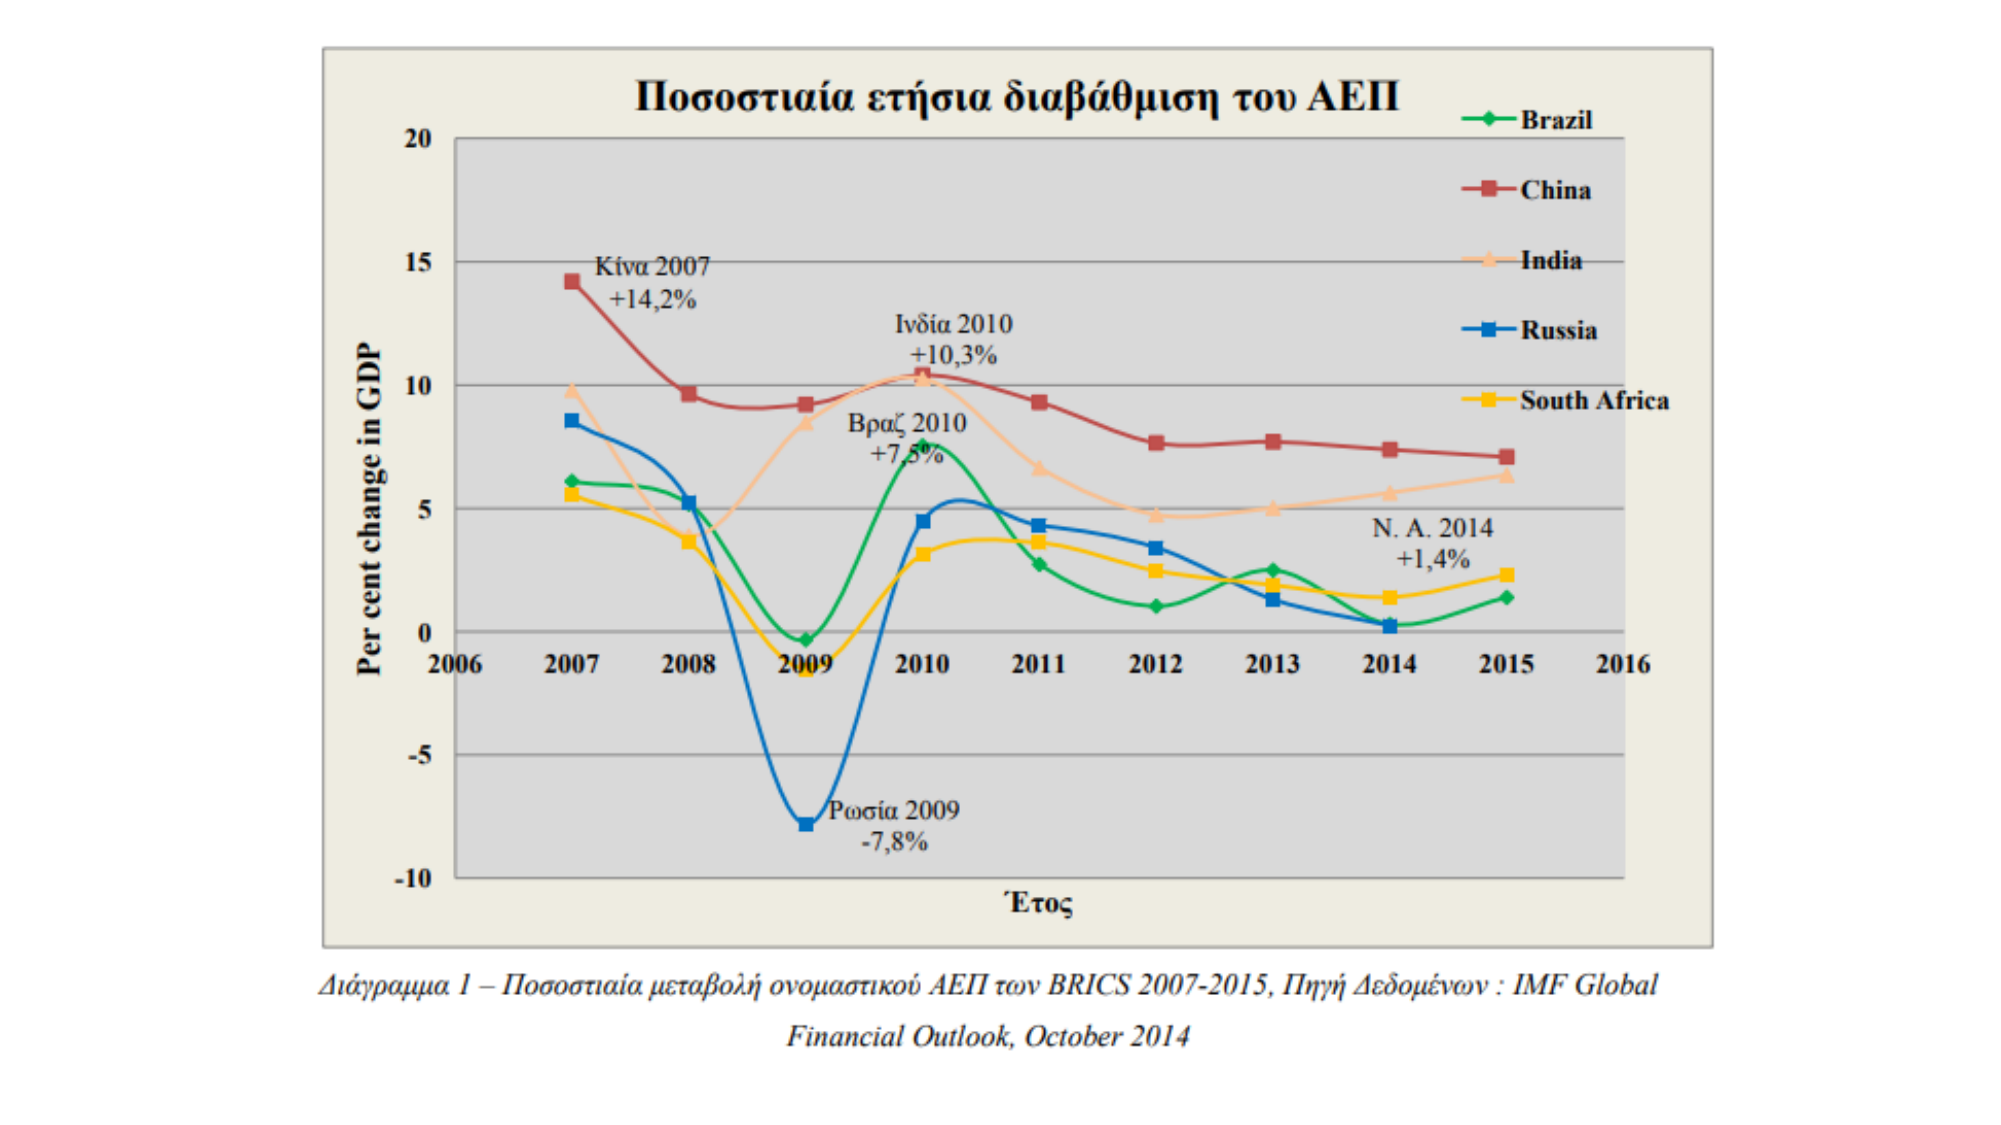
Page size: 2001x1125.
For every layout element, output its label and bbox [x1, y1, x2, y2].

list [279, 0, 1750, 1071]
